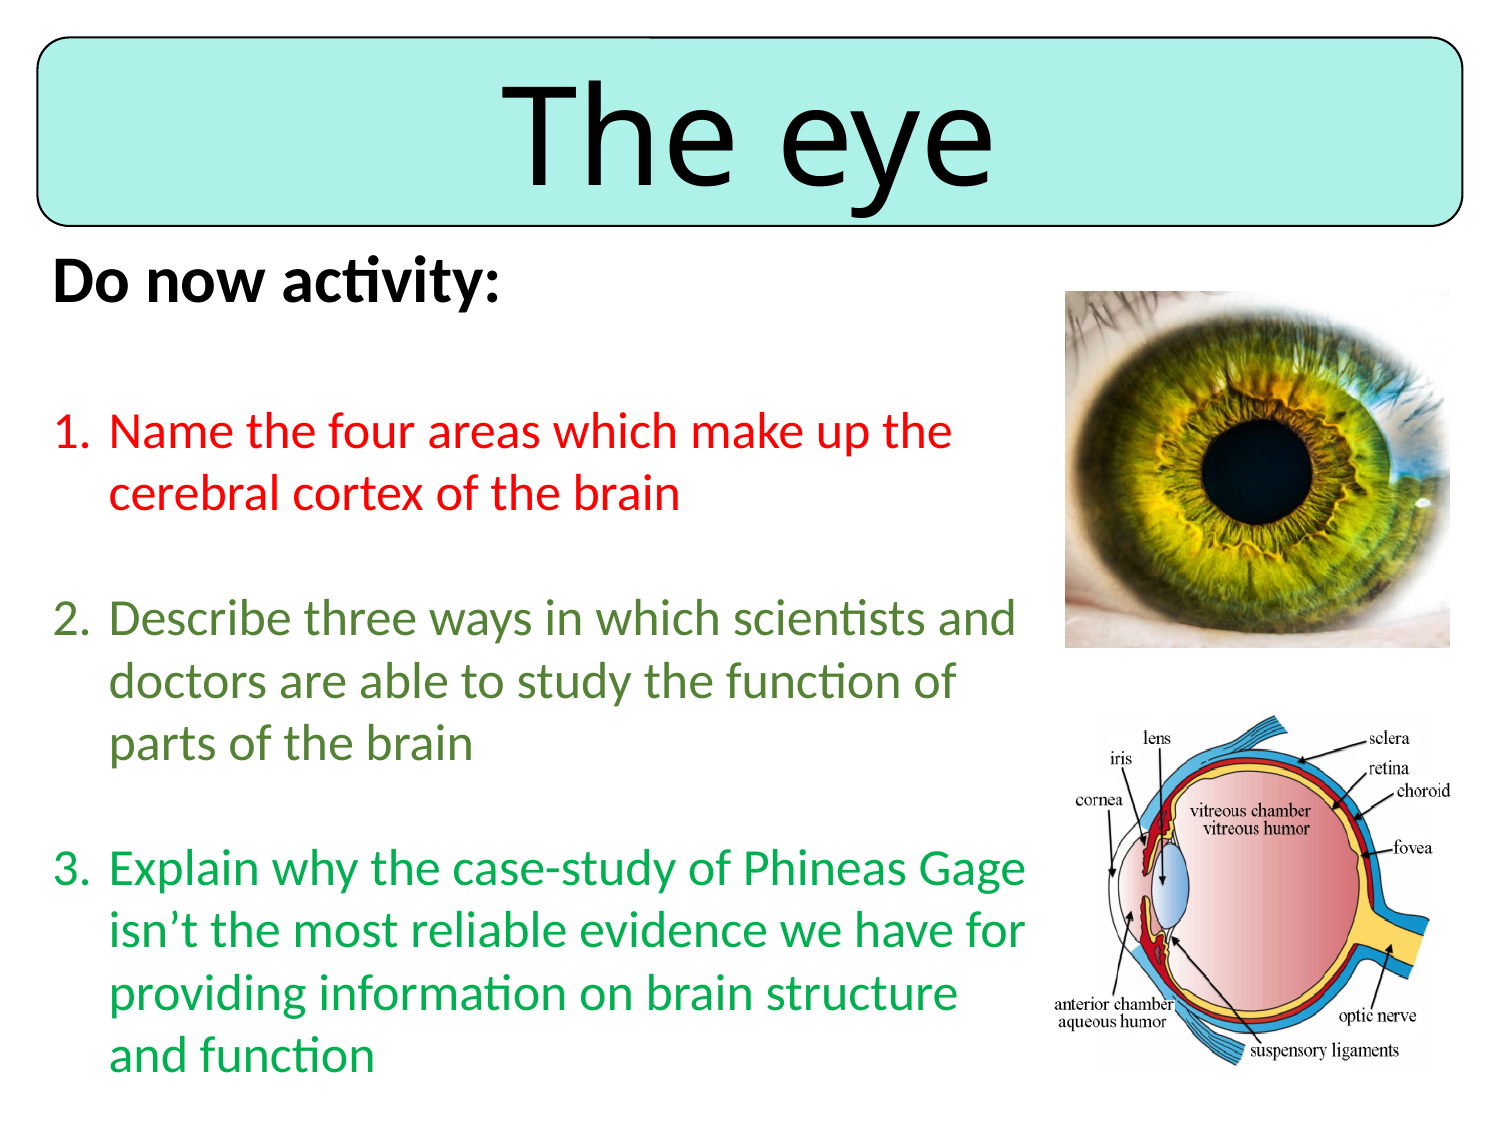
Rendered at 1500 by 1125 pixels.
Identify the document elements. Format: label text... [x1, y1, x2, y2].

title The eye [50, 34, 1450, 223]
picture [1065, 291, 1450, 649]
picture [1047, 713, 1463, 1071]
text_box [1450, 42, 1464, 221]
text_box [53, 223, 1447, 227]
text_box [36, 42, 50, 221]
text_box Do now activity: Name the four areas which make up the cerebral cortex of the brain Describe three ways in which scientists and doctors are able to study the function of parts of the brain Explain why the case-study of Phineas Gage isn’t the most reliable evidence we have for providing information on brain structure and function [37, 228, 1048, 1091]
